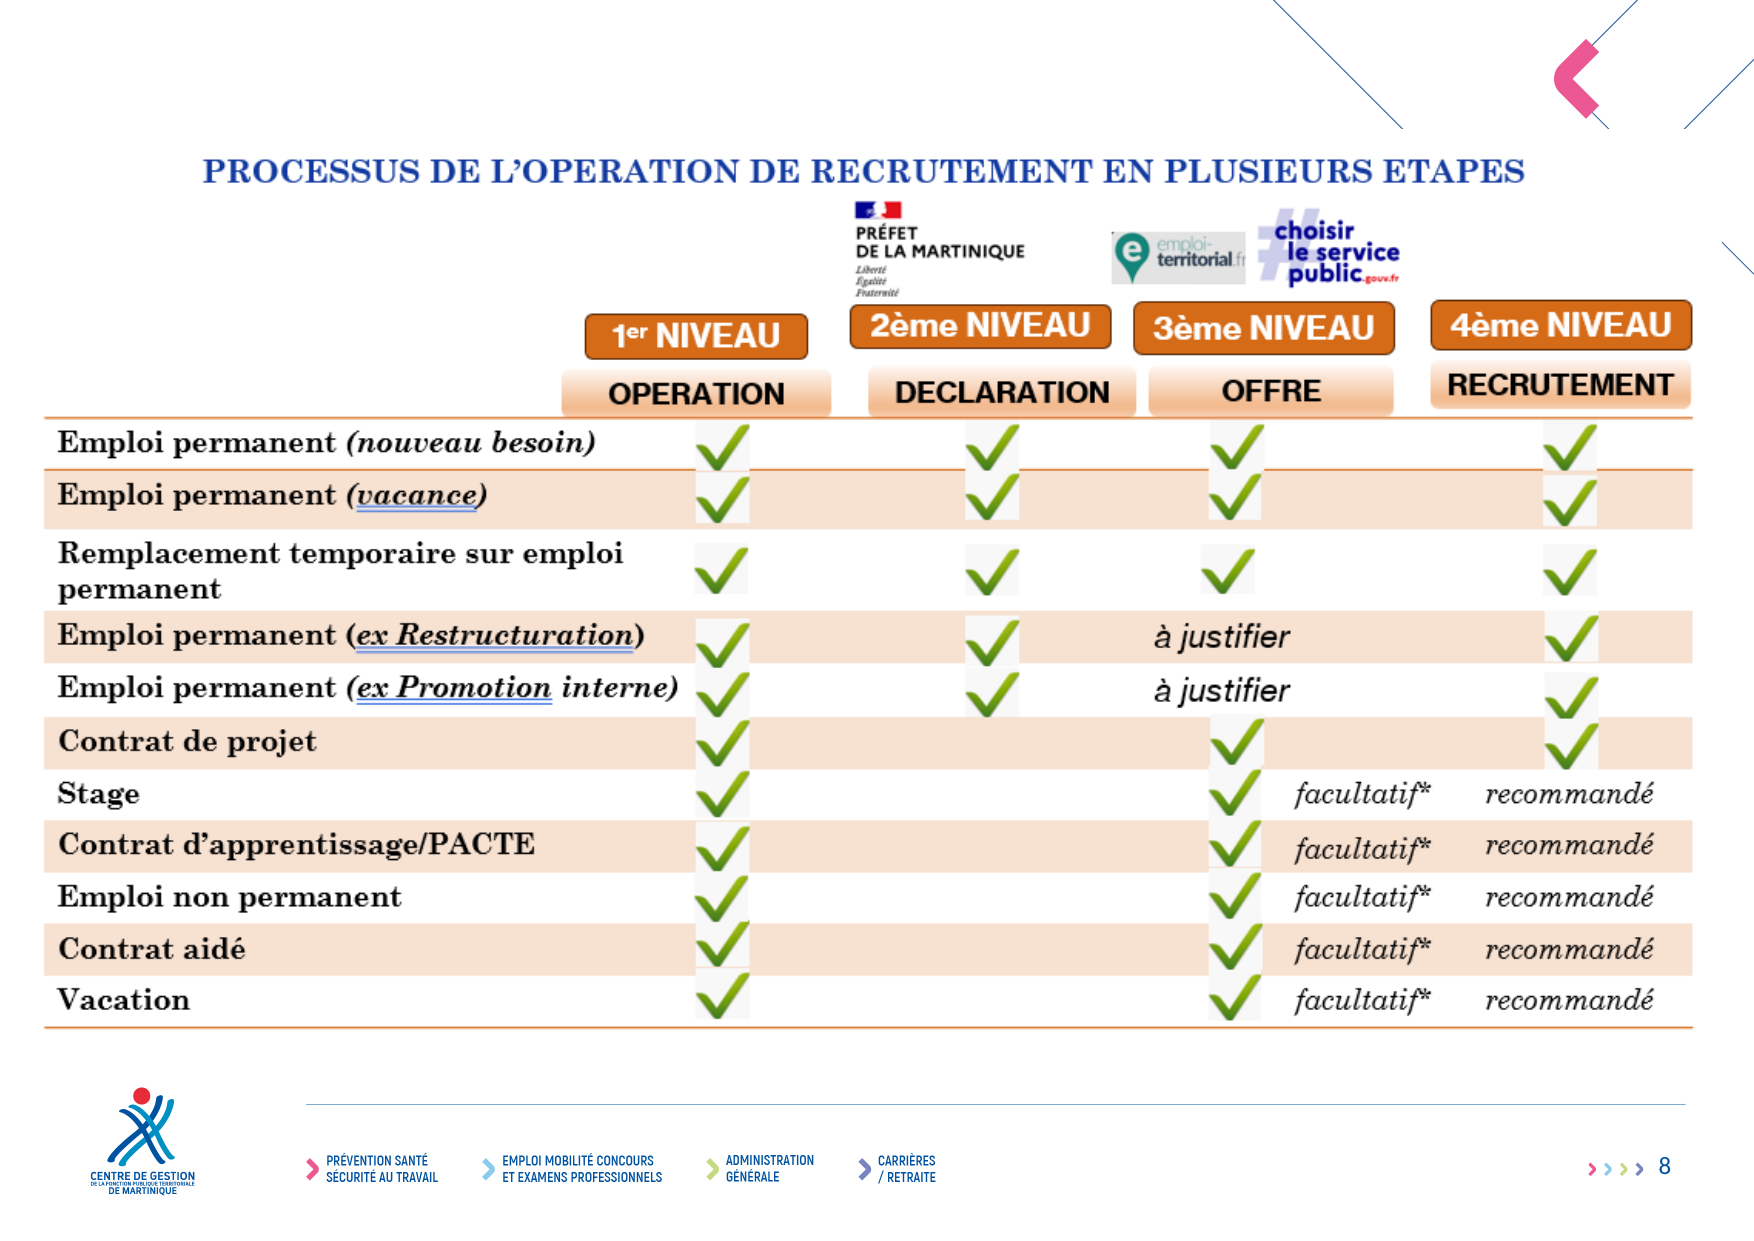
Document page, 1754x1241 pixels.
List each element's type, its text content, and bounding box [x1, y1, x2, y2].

picture [0, 0, 1754, 1241]
slide_number 8 [1644, 1142, 1754, 1209]
